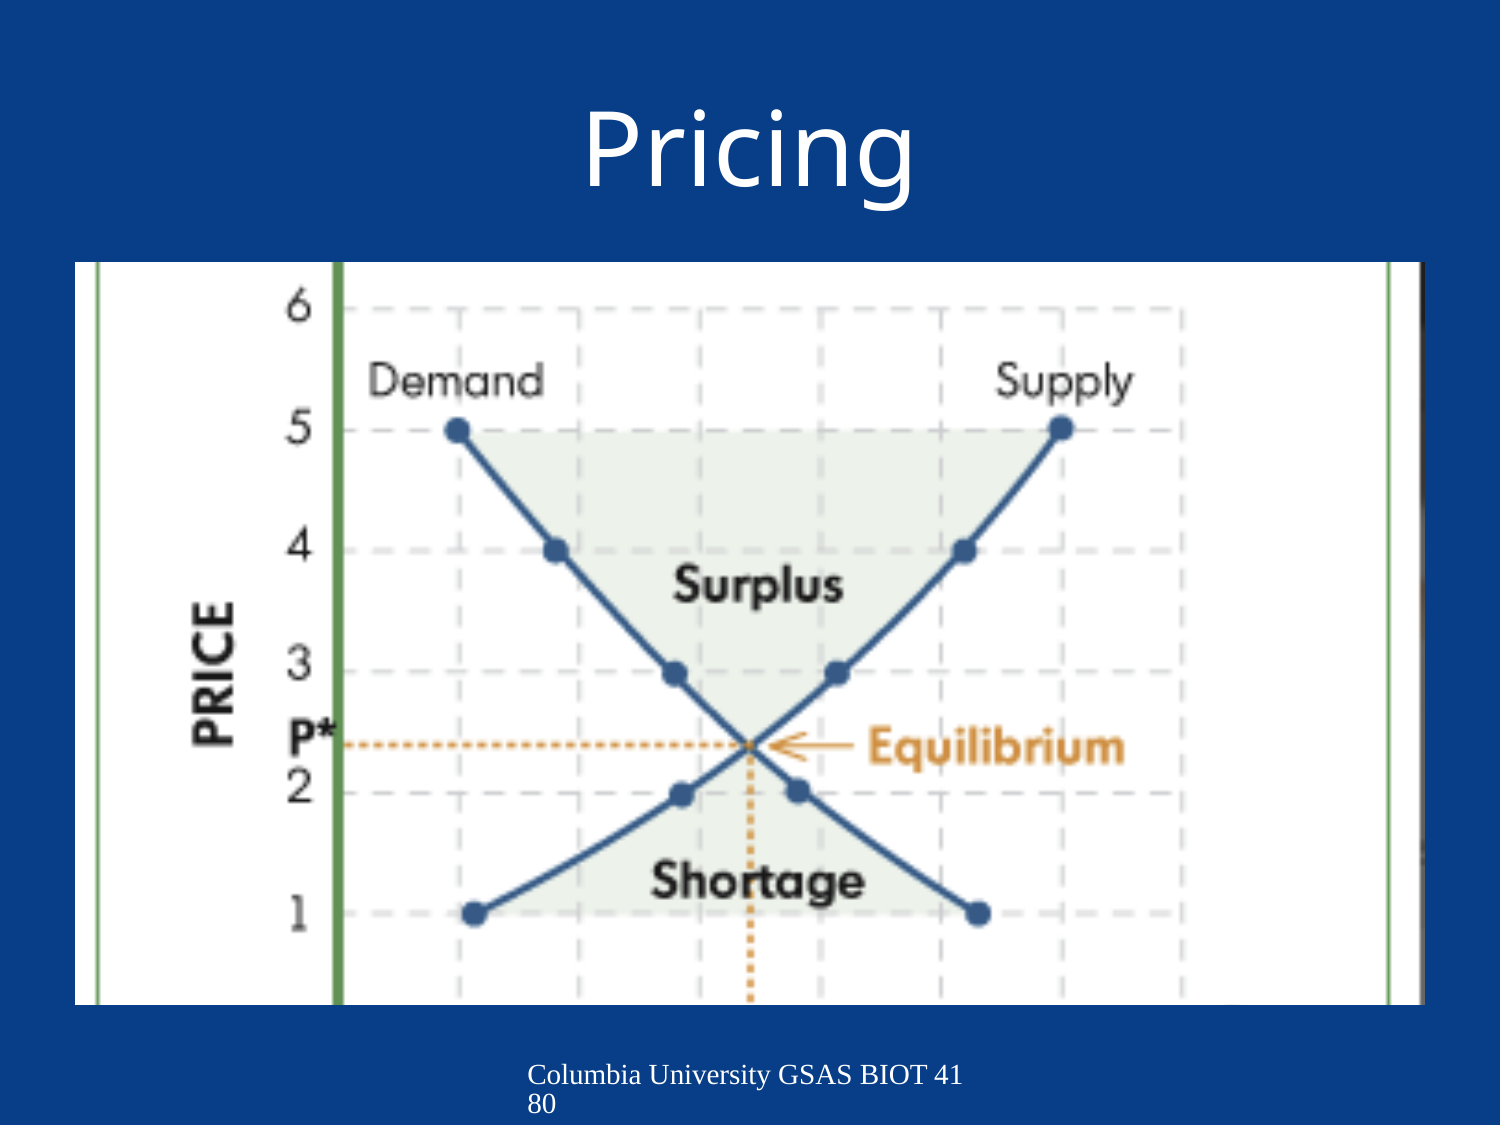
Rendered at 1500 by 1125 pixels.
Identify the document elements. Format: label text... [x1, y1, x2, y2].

footer Columbia University GSAS BIOT 4180 [512, 1042, 988, 1103]
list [74, 262, 1426, 1006]
title Pricing [75, 75, 1425, 261]
